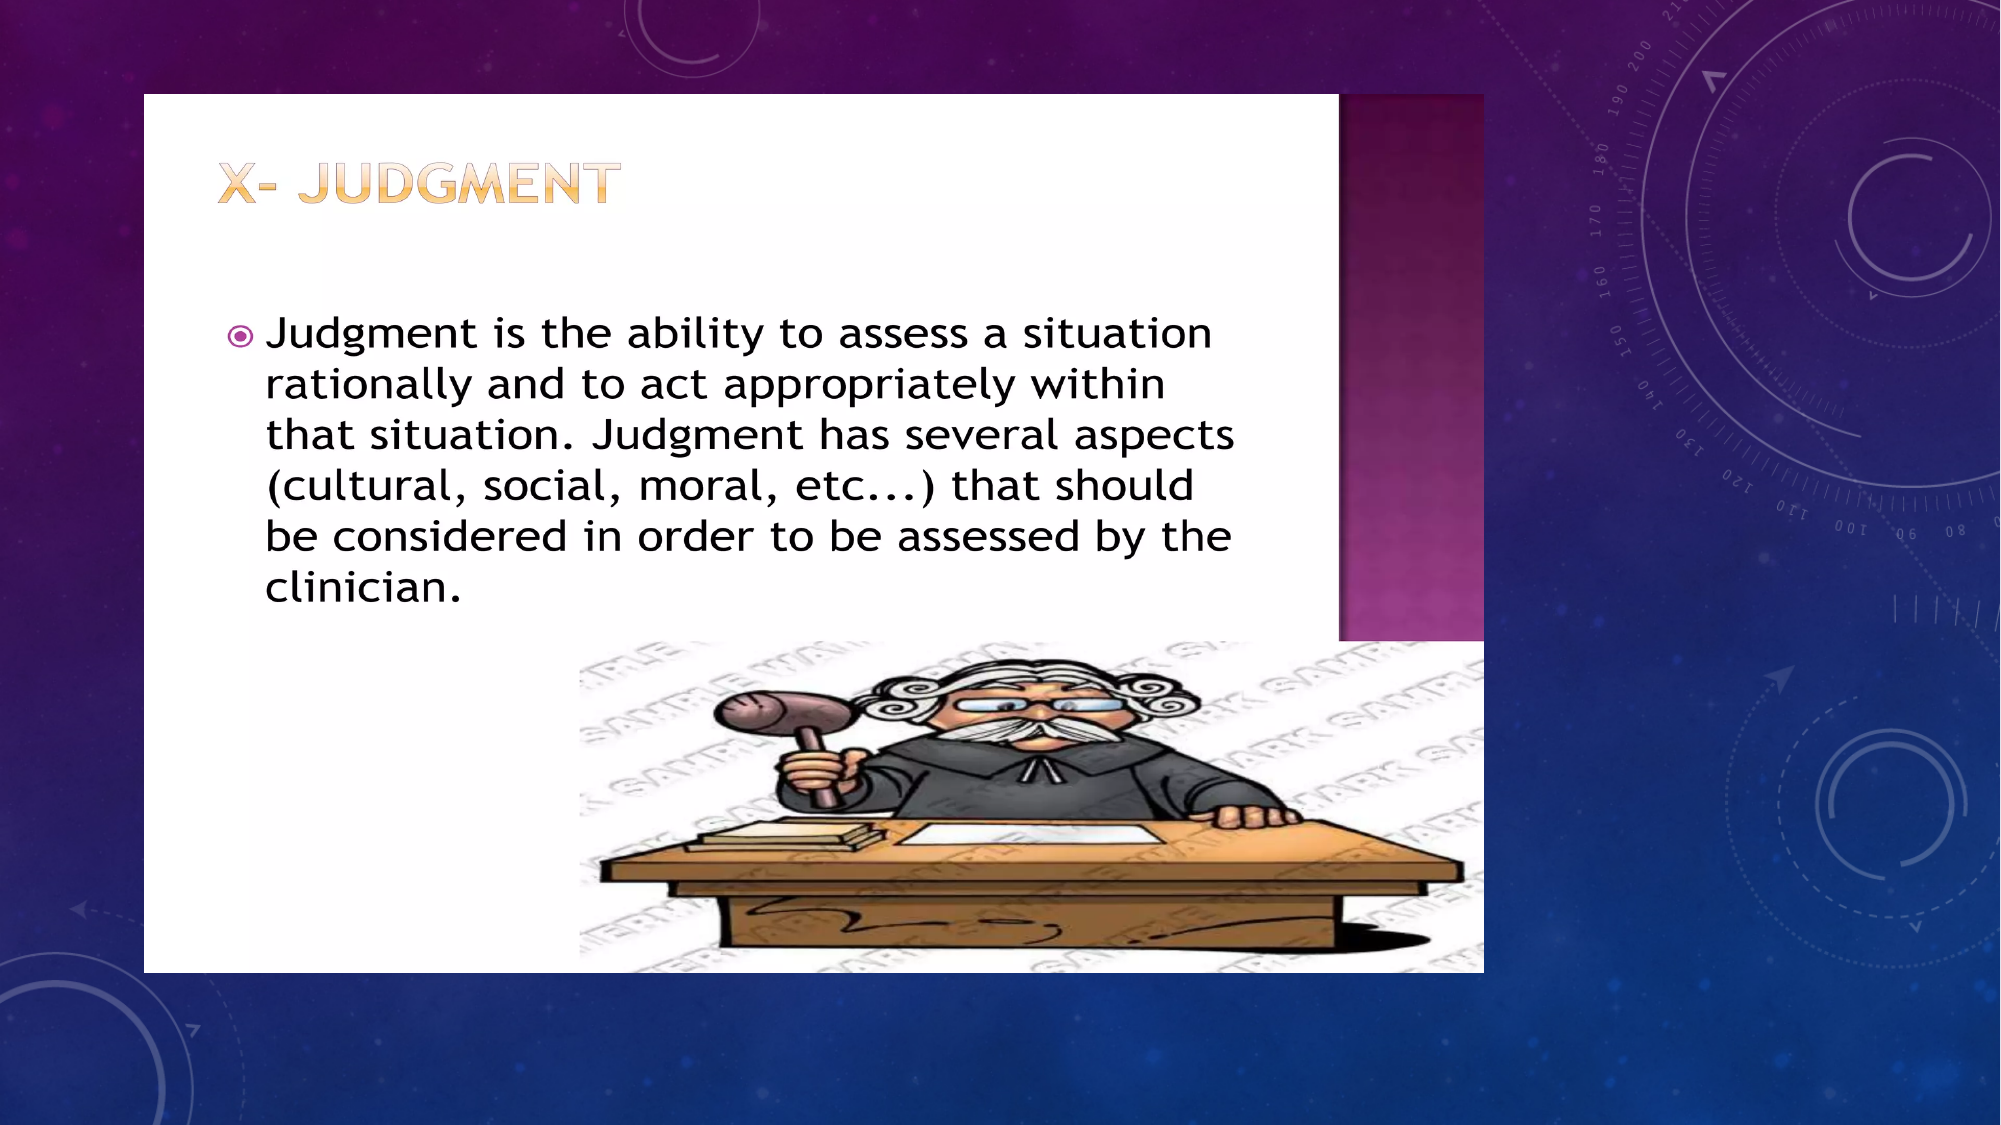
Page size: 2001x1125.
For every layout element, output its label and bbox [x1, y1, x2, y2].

picture [0, 0, 2001, 1125]
list [144, 93, 1484, 974]
